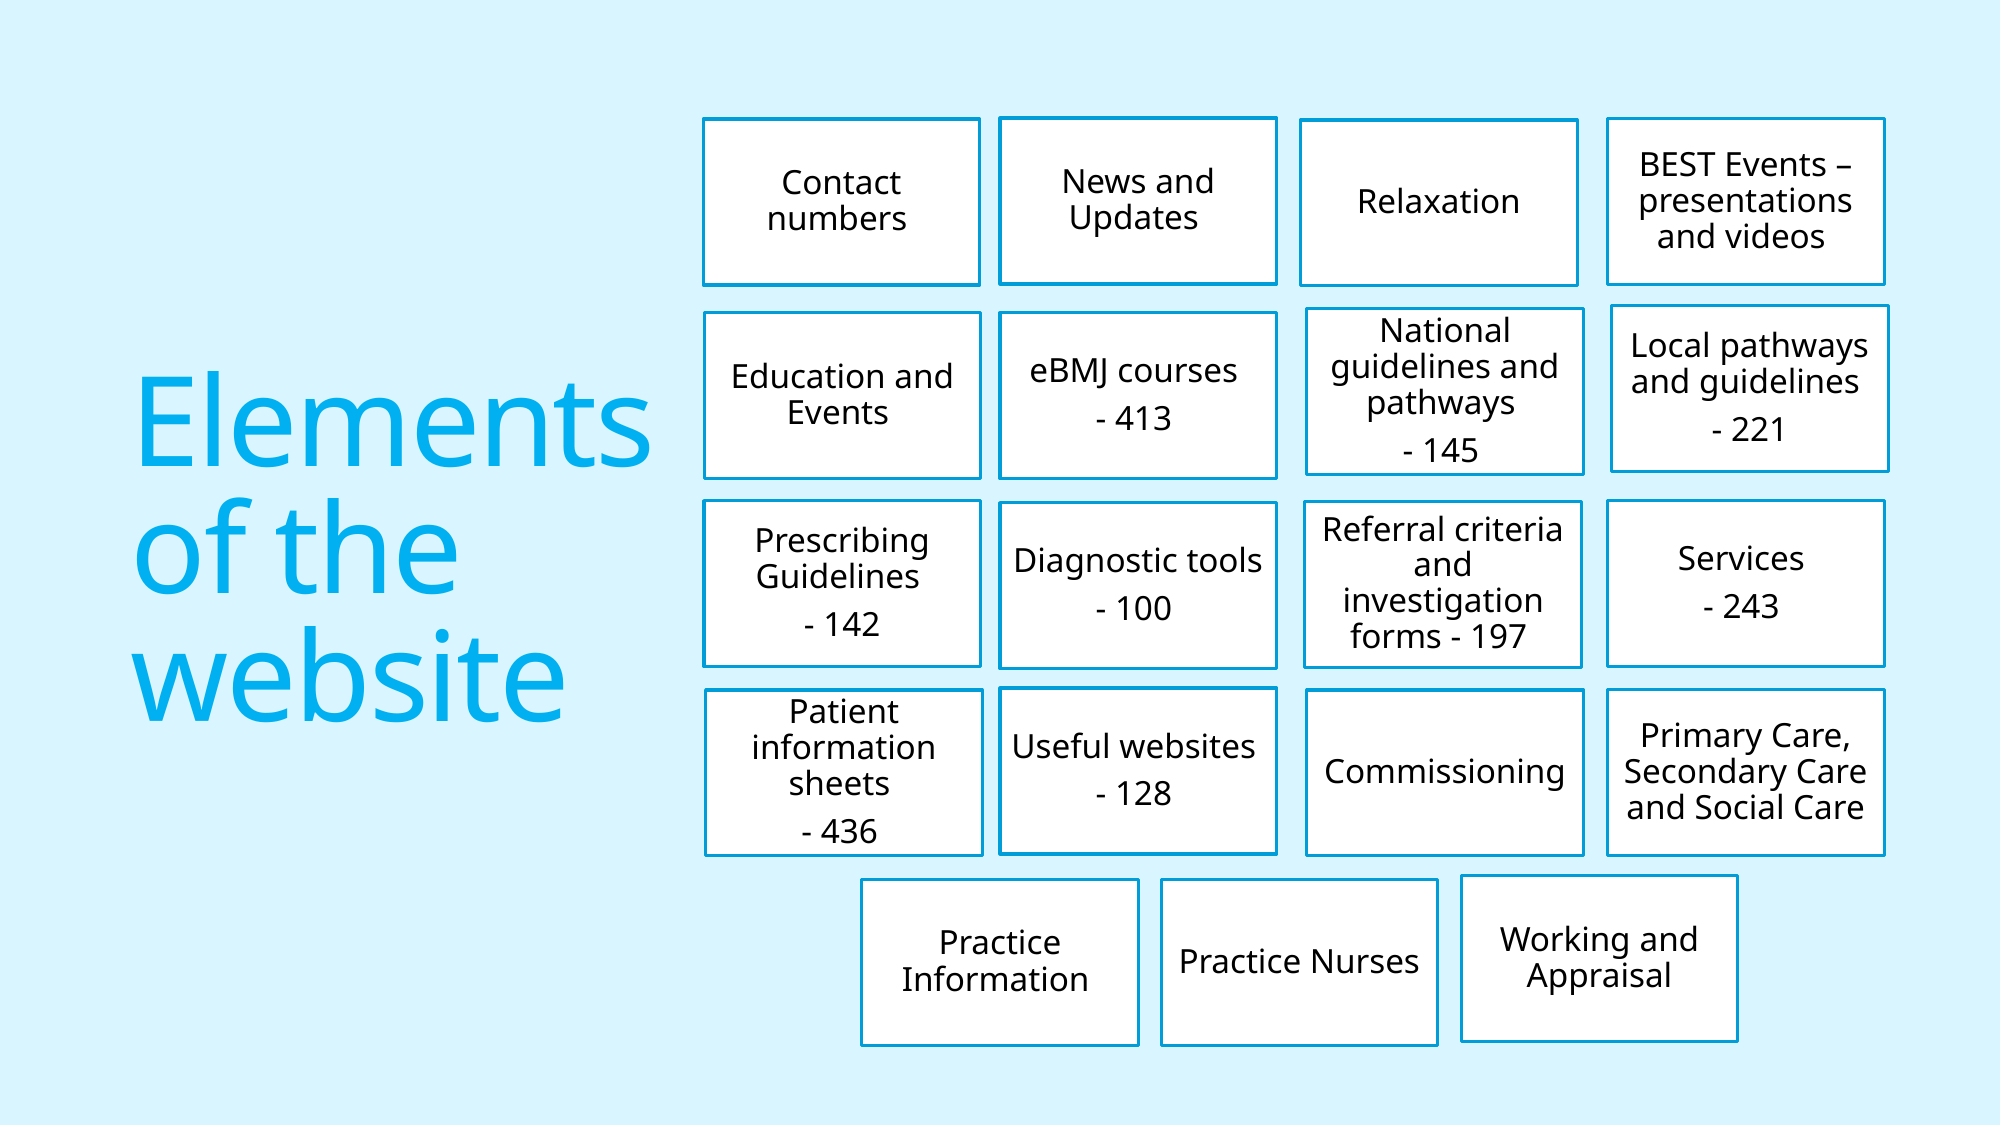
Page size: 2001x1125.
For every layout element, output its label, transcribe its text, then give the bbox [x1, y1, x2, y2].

title Elements of the website [115, 104, 702, 1006]
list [702, 104, 1894, 1061]
